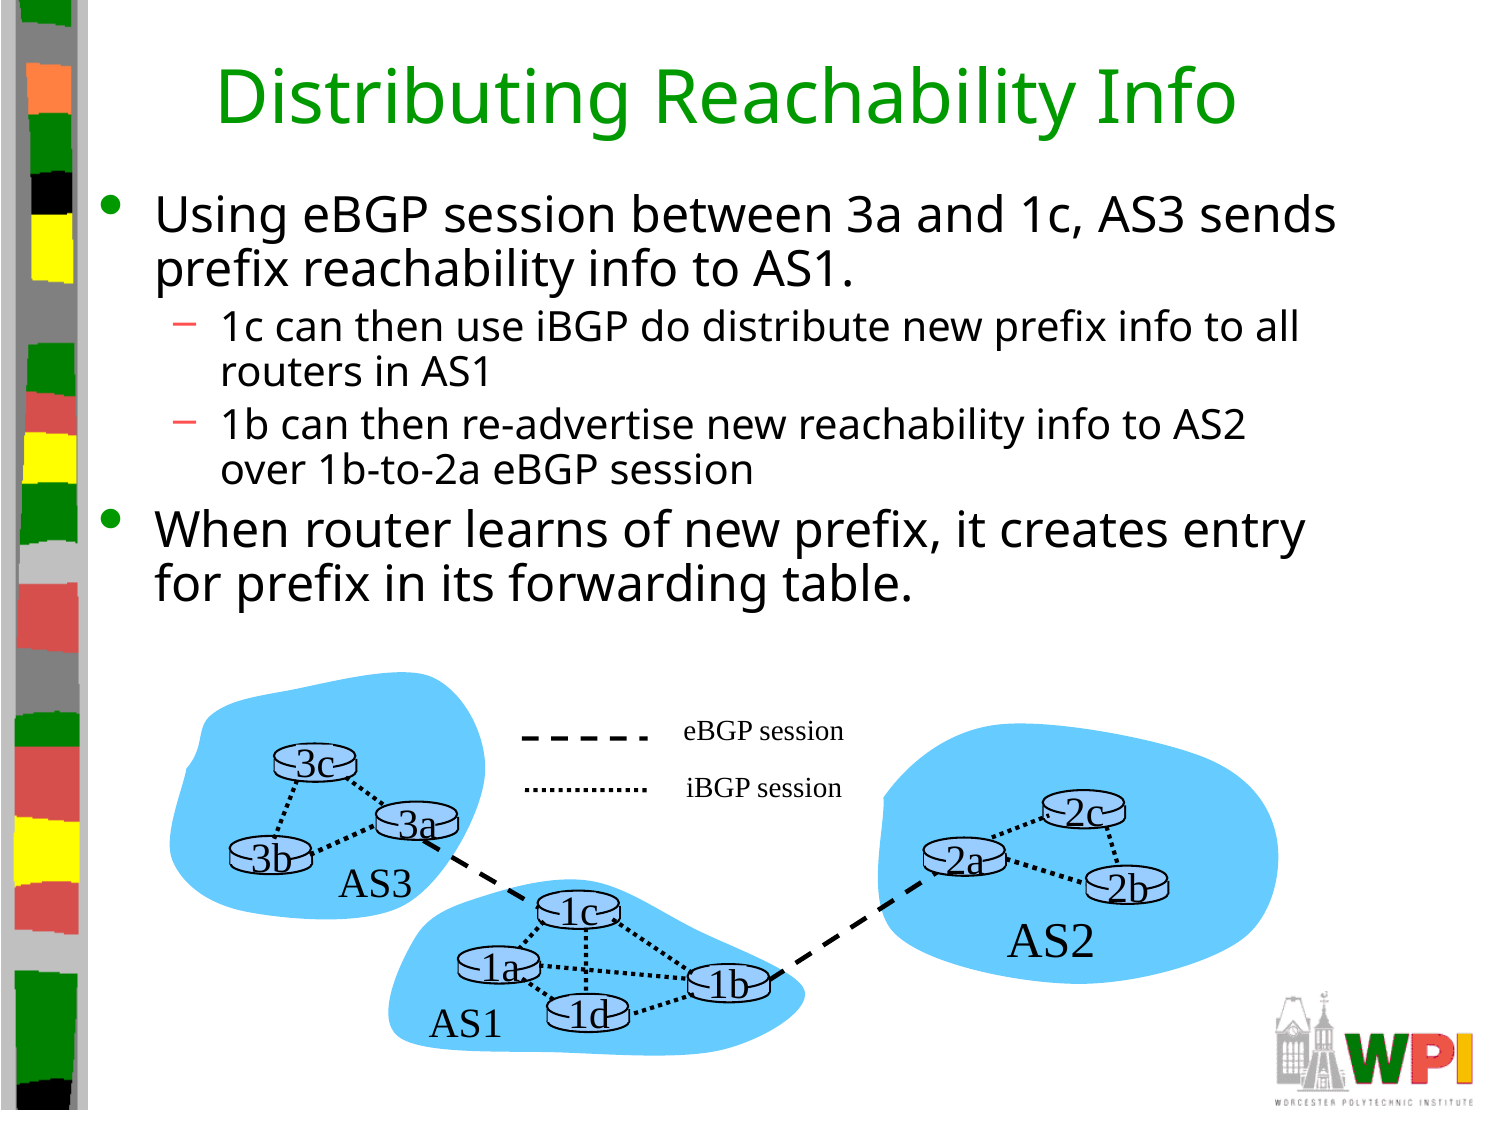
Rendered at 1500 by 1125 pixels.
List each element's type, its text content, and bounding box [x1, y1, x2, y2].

text_box [457, 951, 465, 966]
text_box eBGP session [668, 703, 860, 754]
text_box [375, 806, 383, 821]
text_box [923, 843, 930, 857]
text_box AS3 [323, 847, 428, 913]
picture [0, 0, 88, 1110]
text_box [1000, 844, 1005, 856]
text_box [453, 808, 458, 820]
text_box 1a [465, 932, 535, 998]
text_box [543, 876, 615, 942]
text_box [507, 882, 538, 906]
text_box [169, 672, 486, 920]
list Using eBGP session between 3a and 1c, AS3 sends prefix reachability info to AS1. 1c can then use iBGP do distribute new prefix info to all routers in AS1 1b can then re-advertise new reachability info to AS2 over 1b-to-2a eBGP session When router learns of new prefix, it creates entry for prefix in its forwarding table. [82, 181, 1359, 571]
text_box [687, 949, 770, 1015]
title Distributing Reachability Info [89, 0, 1365, 188]
text_box [376, 817, 383, 830]
text_box 3a [383, 789, 453, 854]
text_box [229, 842, 235, 855]
picture [1275, 991, 1475, 1107]
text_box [1085, 852, 1169, 919]
text_box [453, 816, 458, 830]
text_box [458, 962, 465, 974]
text_box [1000, 852, 1005, 866]
text_box [877, 723, 1279, 984]
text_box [273, 728, 357, 795]
text_box [535, 960, 540, 974]
text_box [535, 953, 540, 965]
text_box [308, 843, 312, 854]
text_box iBGP session [671, 760, 858, 811]
text_box AS1 [413, 988, 518, 1054]
text_box [388, 888, 806, 1056]
text_box 2a [930, 825, 1000, 890]
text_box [1042, 777, 1126, 843]
text_box [230, 852, 235, 864]
text_box [924, 854, 930, 866]
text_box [552, 979, 626, 1045]
text_box [308, 851, 312, 864]
text_box AS2 [991, 899, 1111, 975]
text_box 3b [235, 823, 308, 889]
